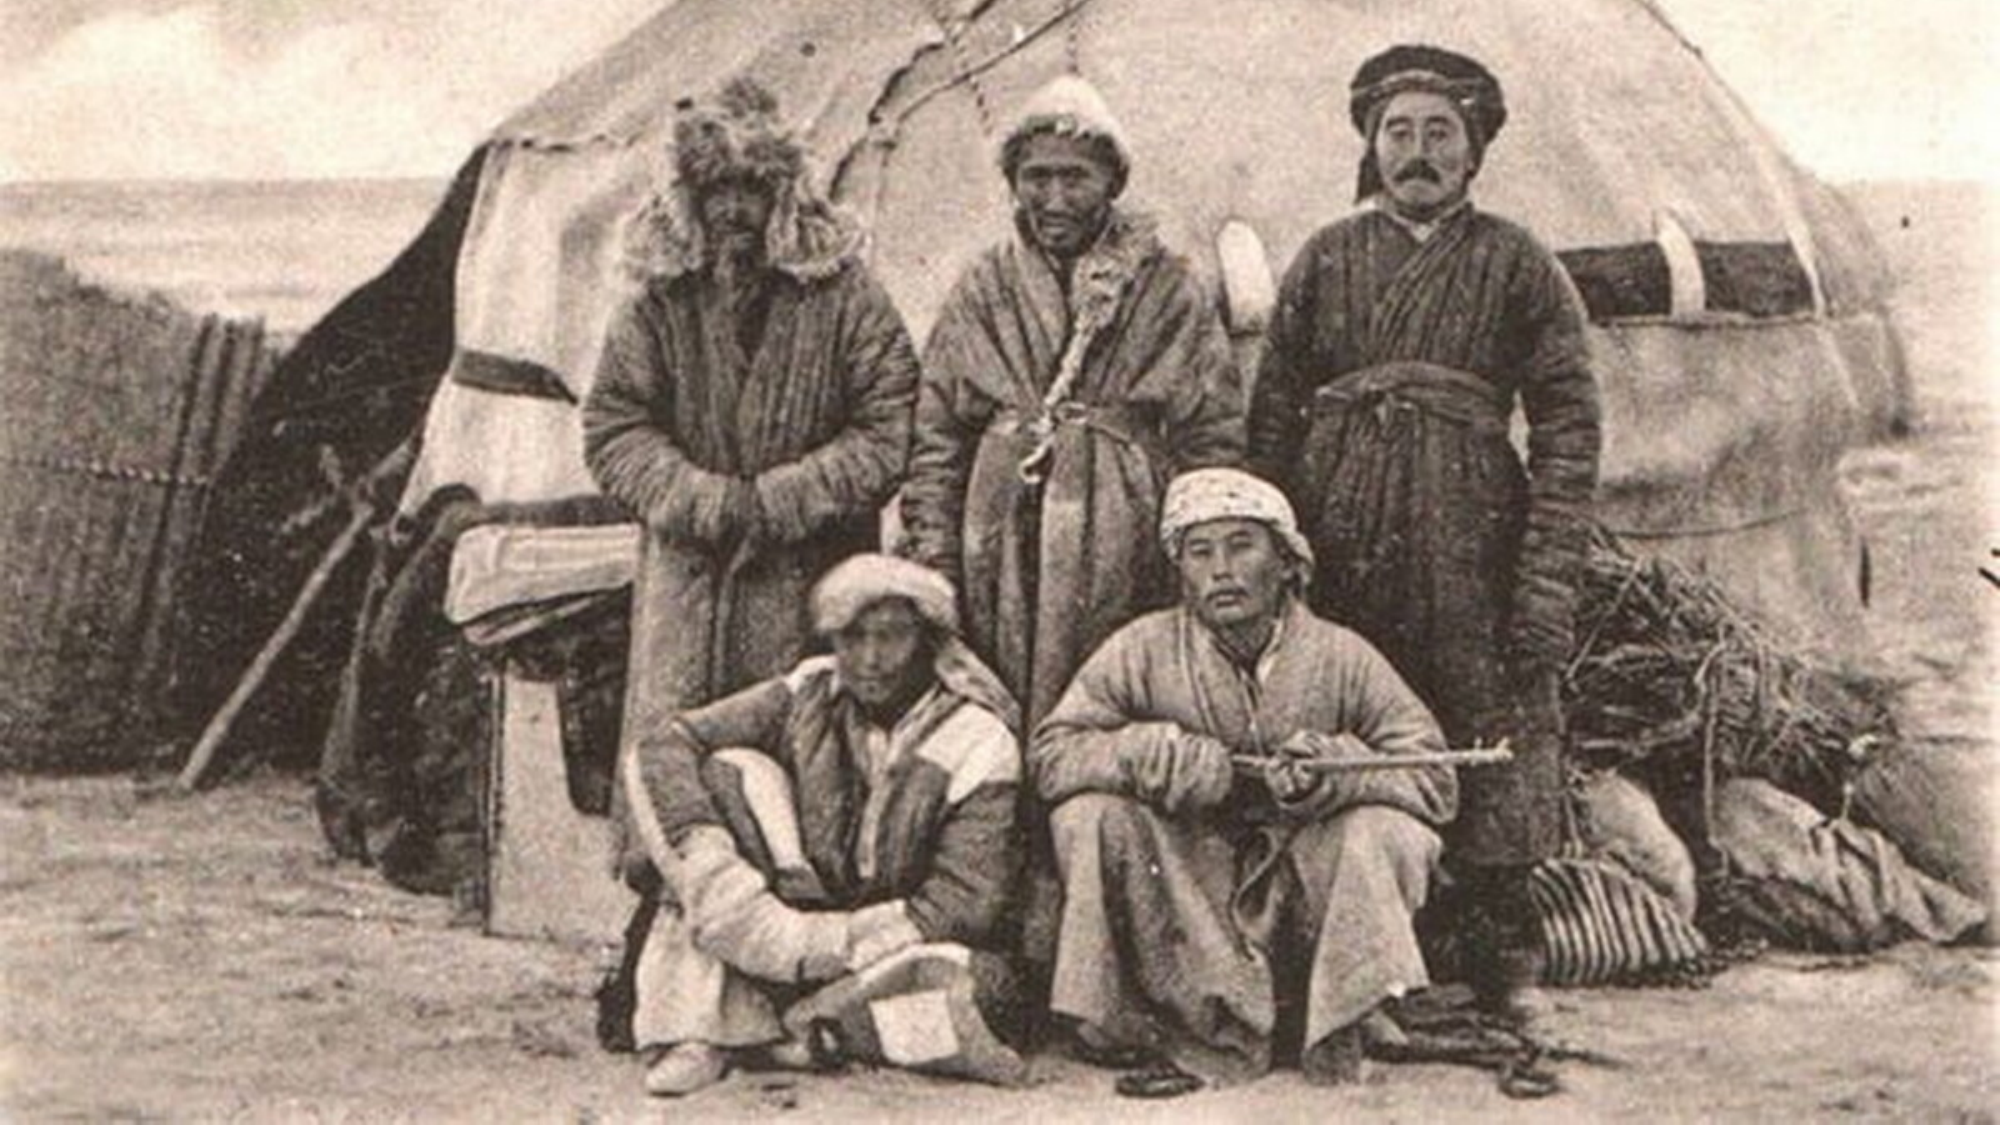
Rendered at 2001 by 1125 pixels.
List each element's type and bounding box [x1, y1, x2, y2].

list [0, 0, 2000, 1125]
